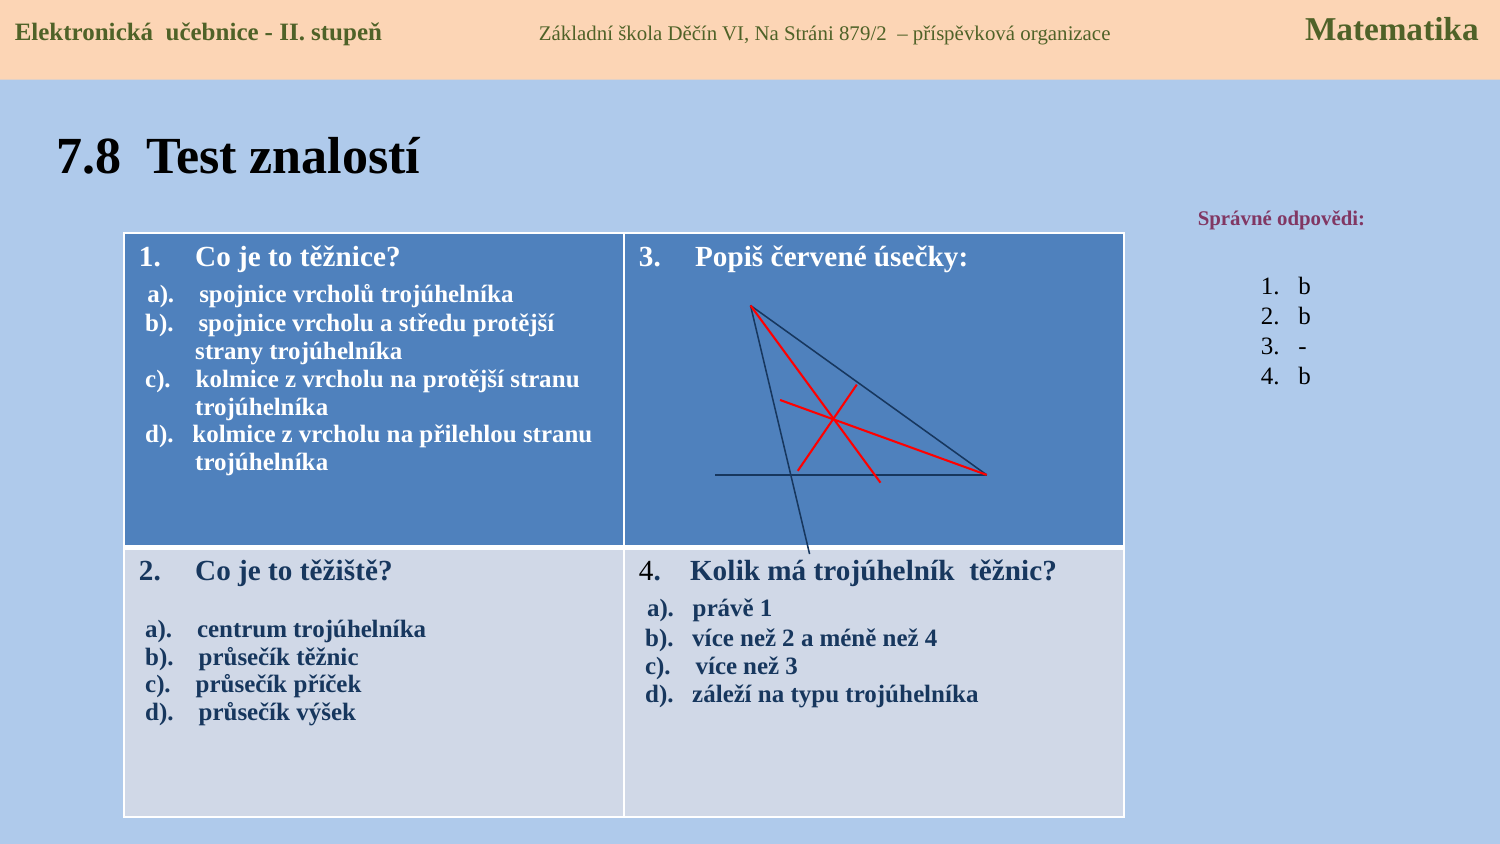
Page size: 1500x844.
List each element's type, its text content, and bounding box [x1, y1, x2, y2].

table_cell Co je to těžiště? a). centrum trojúhelníka b). průsečík těžnic c). průsečík příček d). průsečík výšek [125, 550, 623, 816]
text_box b b - b [1246, 232, 1329, 428]
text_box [714, 305, 988, 555]
text_box Elektronická učebnice - II. stupeň Základní škola Děčín VI, Na Stráni 879/2 – příspěvková organizace Matematika [0, 0, 1500, 80]
text_box Správné odpovědi: [1163, 197, 1400, 238]
table_header Popiš červené úsečky: [625, 234, 1123, 545]
title 7.8 Test znalostí [41, 103, 520, 202]
table_header Co je to těžnice? a). spojnice vrcholů trojúhelníka b). spojnice vrcholu a středu protější strany trojúhelníka c). kolmice z vrcholu na protější stranu trojúhelníka d). kolmice z vrcholu na přilehlou stranu trojúhelníka [125, 234, 623, 545]
table_cell 4. Kolik má trojúhelník těžnic? a). právě 1 b). více než 2 a méně než 4 c). více než 3 d). záleží na typu trojúhelníka [625, 550, 1123, 816]
